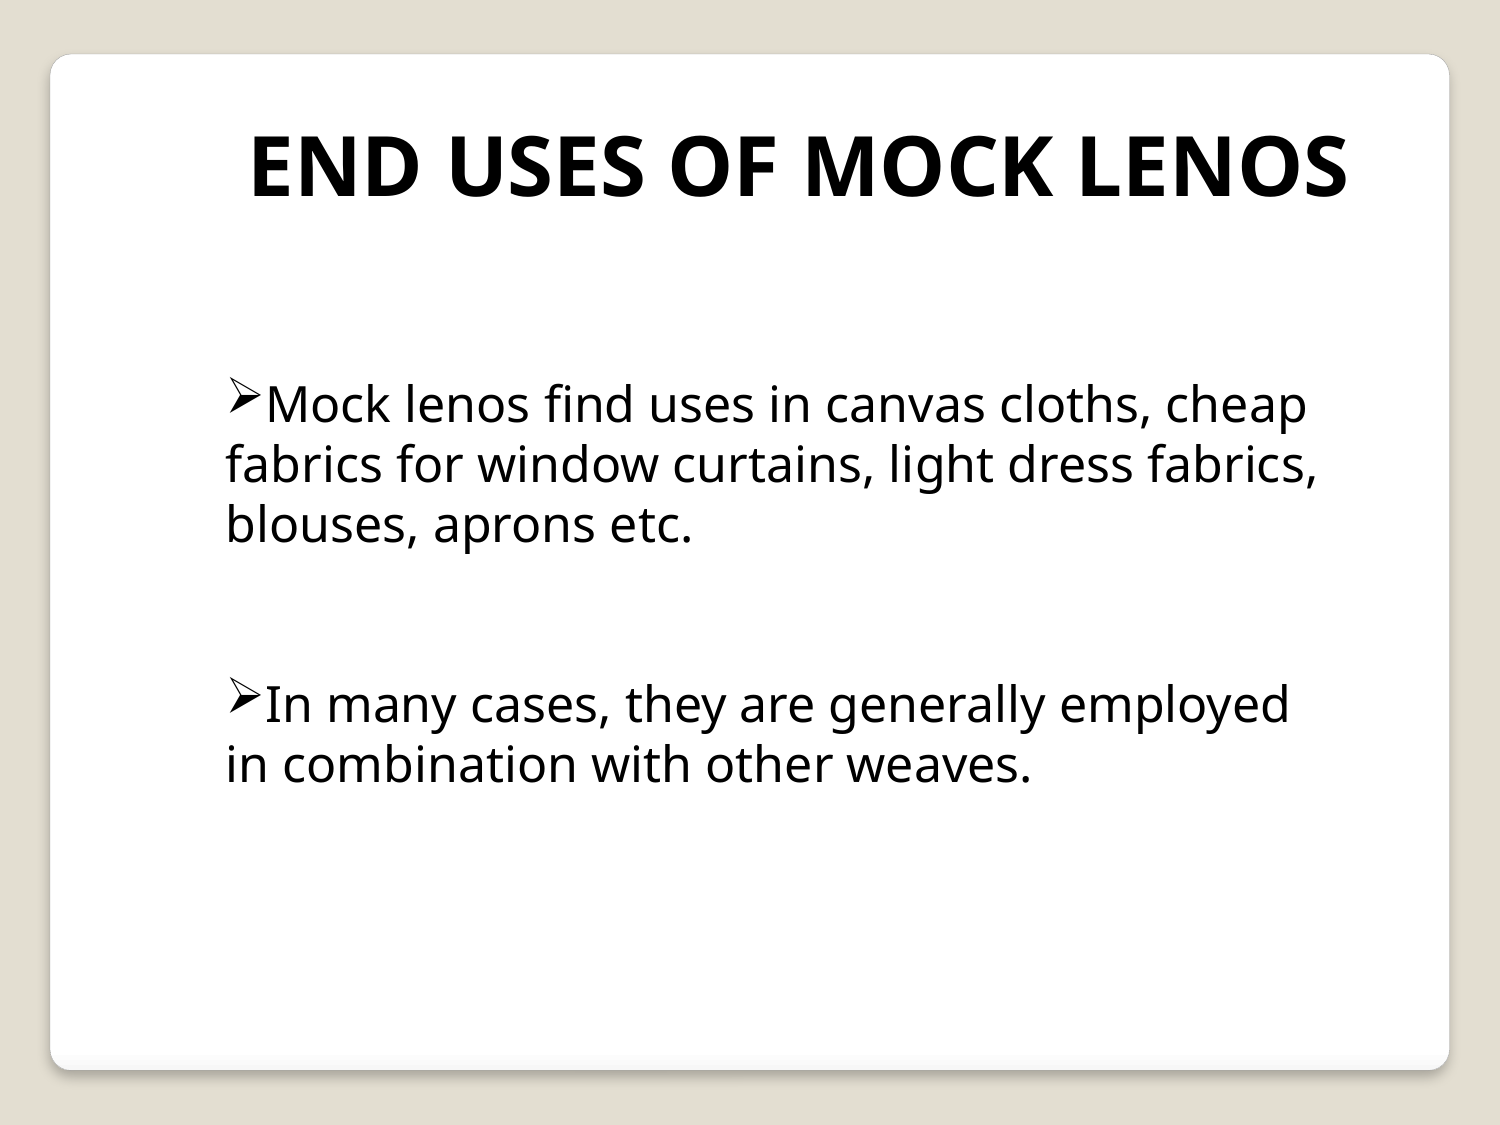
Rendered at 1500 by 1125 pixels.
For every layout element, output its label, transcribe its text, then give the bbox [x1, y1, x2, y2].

text_box END USES OF MOCK LENOS [233, 105, 1365, 221]
text_box Mock lenos find uses in canvas cloths, cheap fabrics for window curtains, light dress fabrics, blouses, aprons etc. In many cases, they are generally employed in combination with other weaves. [210, 304, 1348, 800]
